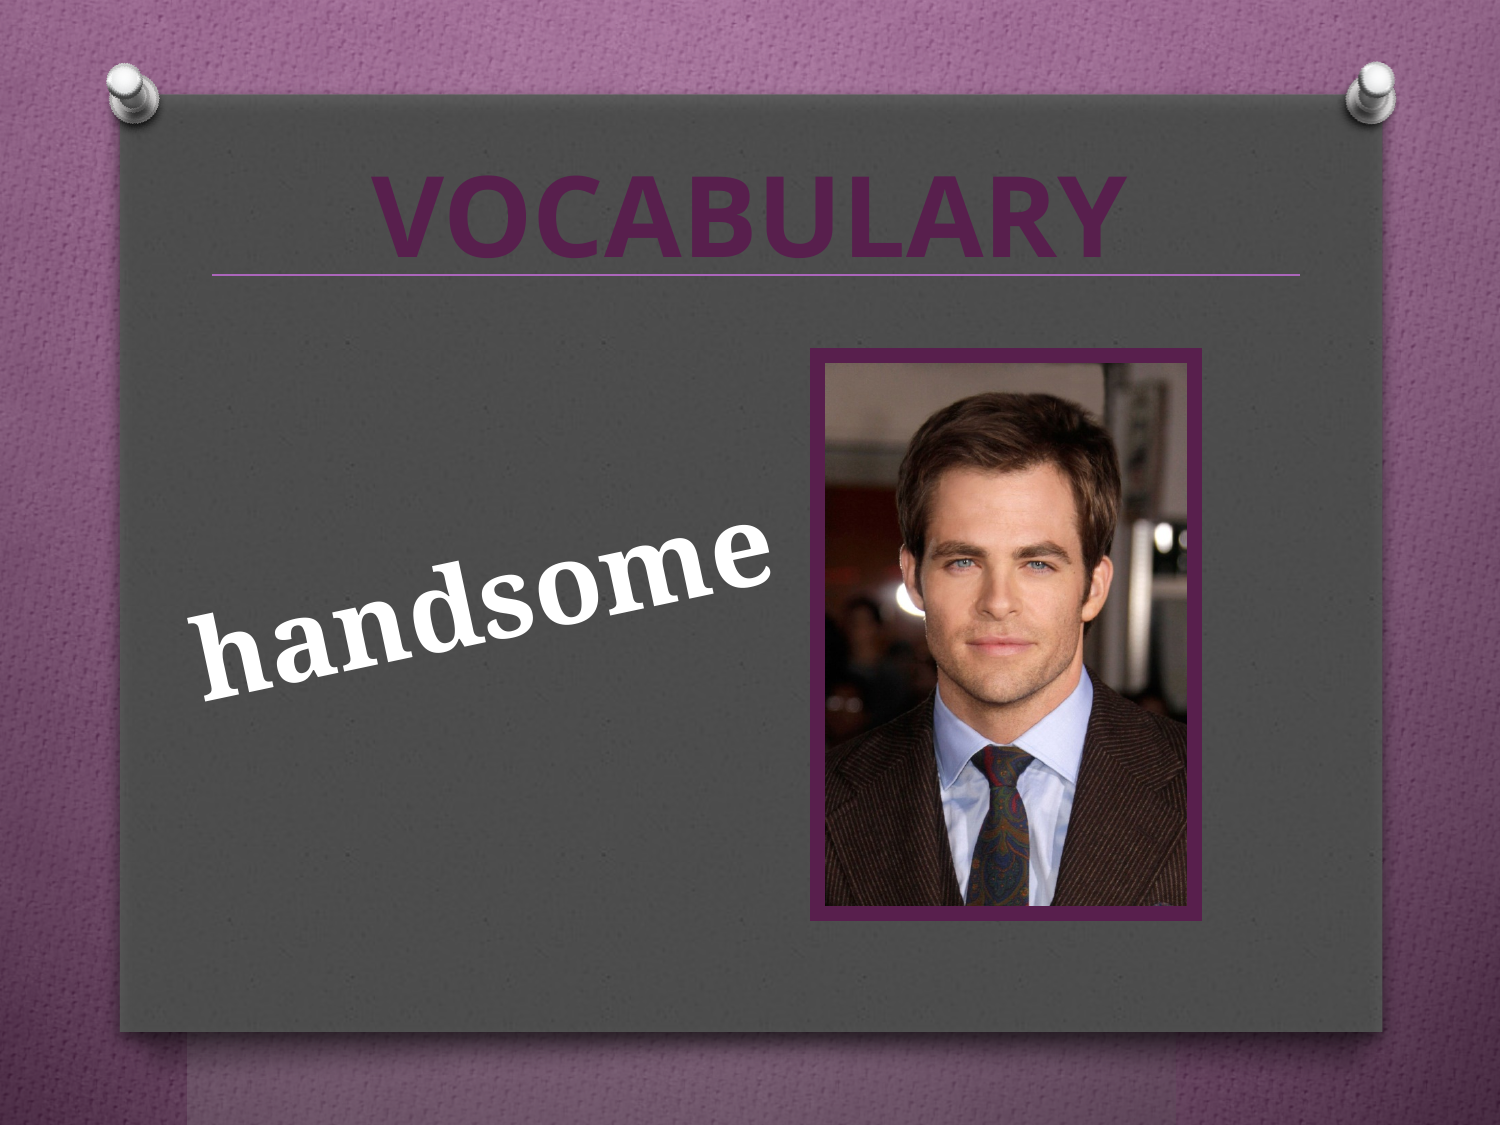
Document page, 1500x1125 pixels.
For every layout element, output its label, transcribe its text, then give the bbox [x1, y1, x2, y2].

picture [824, 362, 1188, 907]
text_box handsome [99, 450, 810, 749]
picture [1317, 35, 1439, 156]
picture [75, 29, 198, 153]
text_box Vocabulary [356, 137, 1144, 274]
